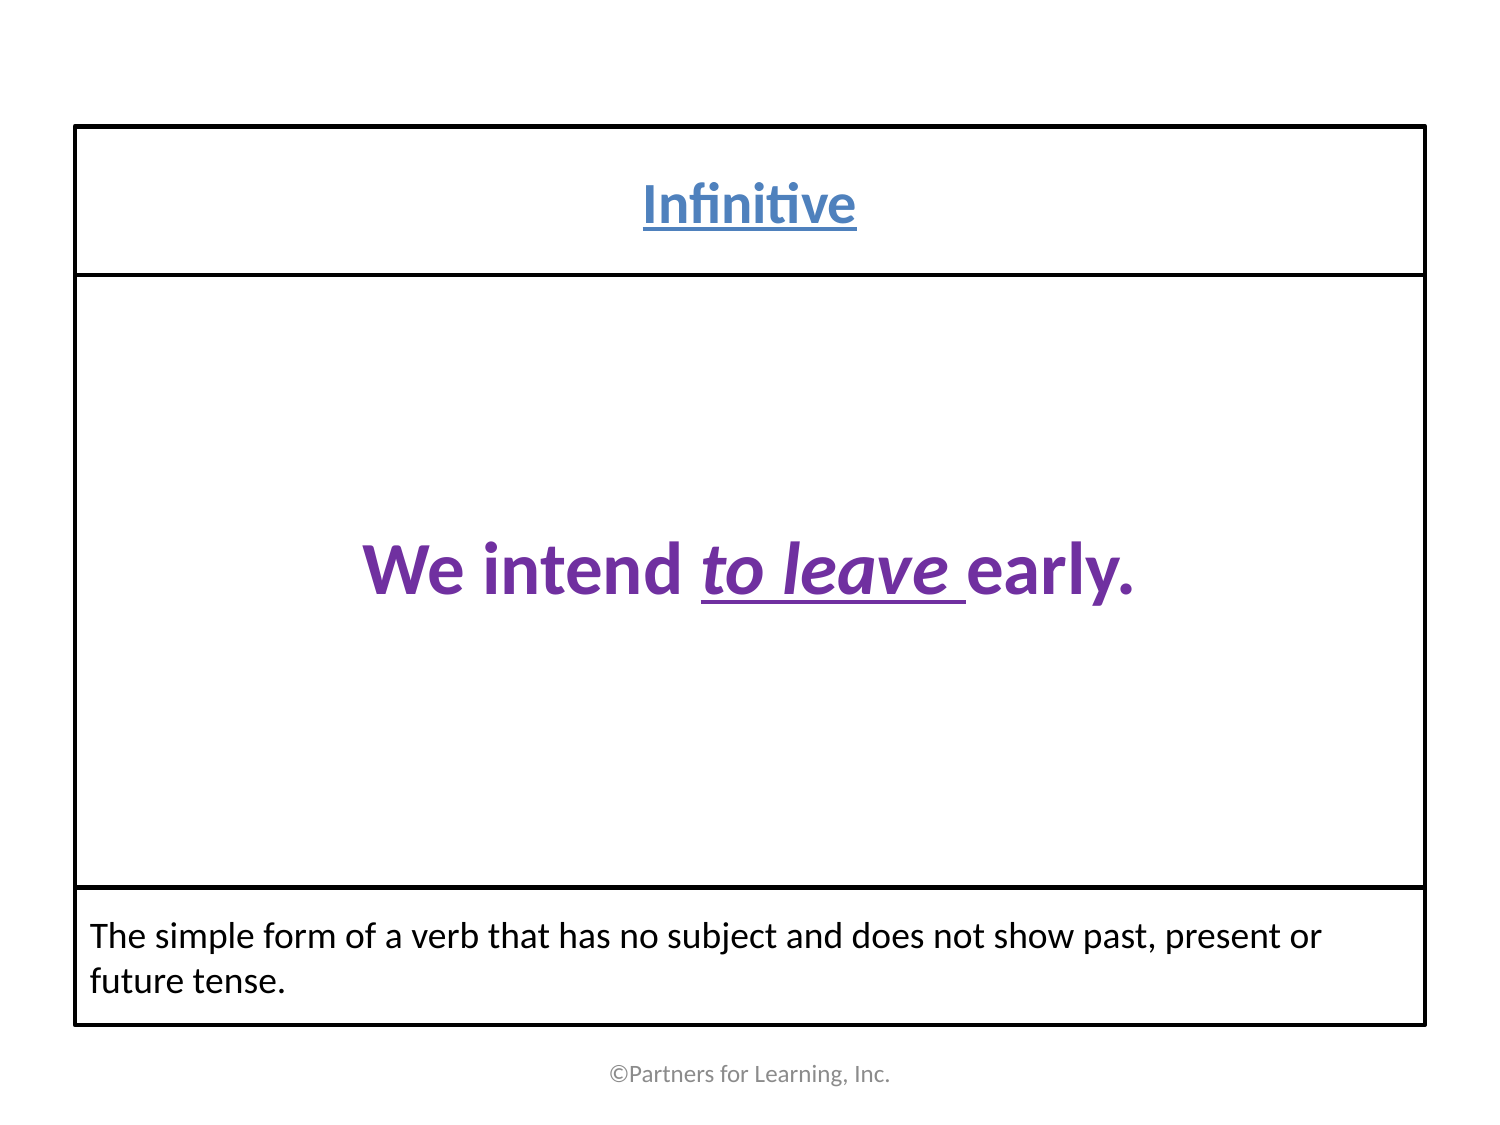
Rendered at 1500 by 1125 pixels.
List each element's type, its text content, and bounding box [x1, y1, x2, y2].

text_box We intend to leave early. [347, 512, 1153, 618]
footer ©Partners for Learning, Inc. [512, 1042, 988, 1103]
list The simple form of a verb that has no subject and does not show past, present or future tense. [75, 887, 1425, 1025]
list Infinitive [75, 125, 1425, 275]
